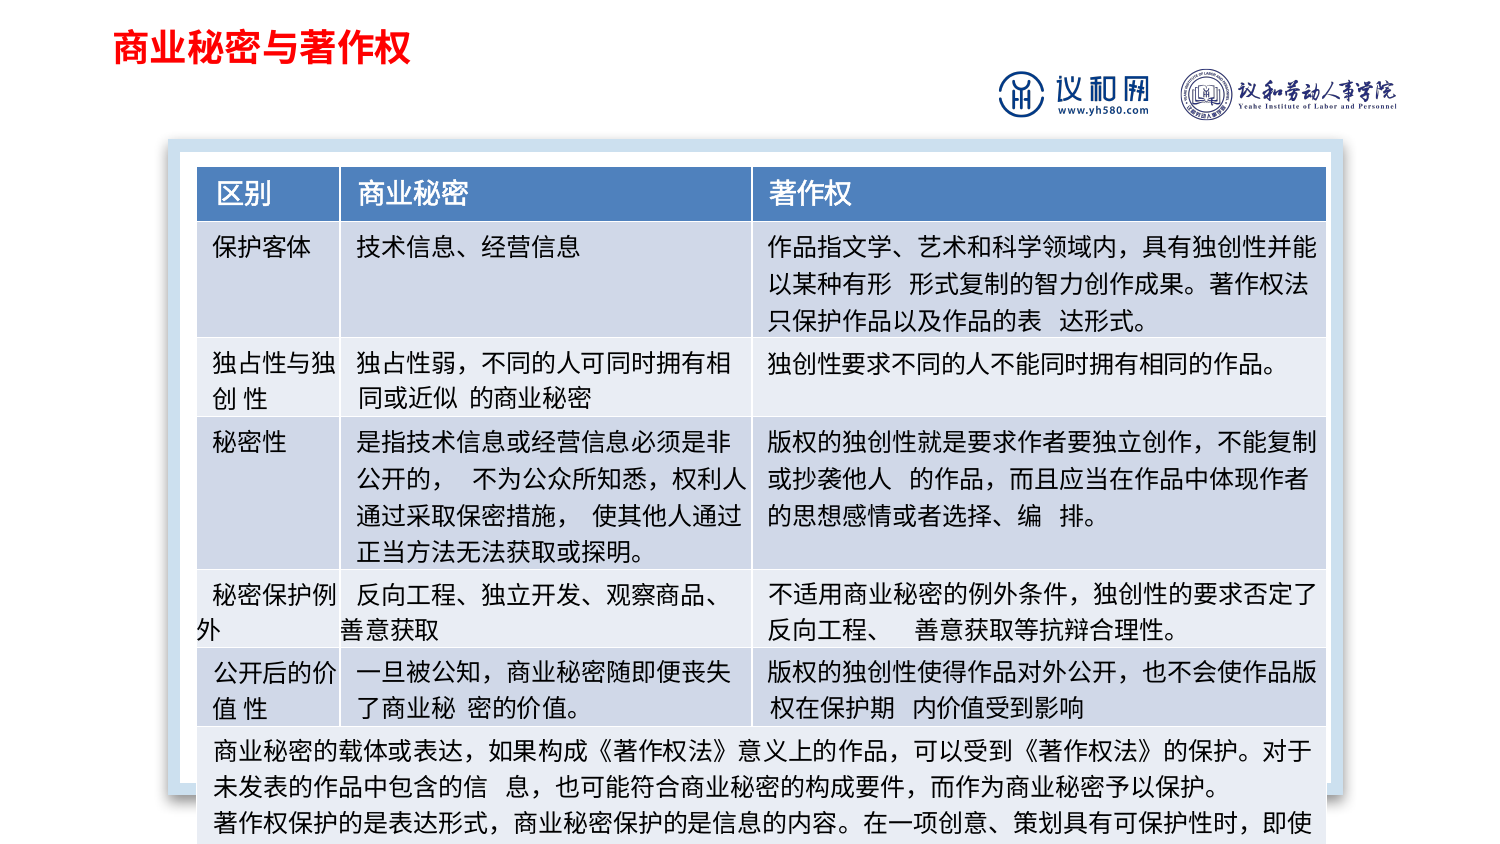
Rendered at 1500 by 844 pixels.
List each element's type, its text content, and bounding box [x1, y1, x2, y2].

picture [1174, 65, 1404, 125]
table_cell 独占性弱，不同的人可同时拥有相同或近似 的商业秘密 [341, 338, 751, 416]
table_cell 公开后的价值 性 [197, 648, 339, 726]
picture [982, 58, 1165, 126]
table_cell 商业秘密的载体或表达，如果构成《著作权法》意义上的作品，可以受到《著作权法》的保护。对于未发表的作品中包含的信 息，也可能符合商业秘密的构成要件，而作为商业秘密予以保护。 著作权保护的是表达形式，商业秘密保护的是信息的内容。在一项创意、策划具有可保护性时，即使尚未构成著作权或者著作 权保护不适用时，可以采用商业秘密的方式予以保护。 [197, 727, 1326, 844]
table_cell 独创性要求不同的人不能同时拥有相同的作品。 [753, 338, 1326, 416]
table_cell 保护客体 [197, 222, 339, 337]
table_cell 秘密保护例外 [197, 570, 339, 647]
text_box [173, 145, 1338, 790]
table_cell 版权的独创性就是要求作者要独立创作，不能复制或抄袭他人 的作品，而且应当在作品中体现作者的思想感情或者选择、编 排。 [753, 417, 1326, 569]
text_box 商业秘密与著作权 [70, 16, 454, 77]
table_cell 独占性与独创 性 [197, 338, 339, 416]
table_header 著作权 [753, 167, 1326, 221]
table_cell 秘密性 [197, 417, 339, 569]
table_cell 不适用商业秘密的例外条件，独创性的要求否定了反向工程、 善意获取等抗辩合理性。 [753, 570, 1326, 647]
table_cell 技术信息、经营信息 [341, 222, 751, 337]
table_header 商业秘密 [341, 167, 751, 221]
table_cell 作品指文学、艺术和科学领域内，具有独创性并能以某种有形 形式复制的智力创作成果。著作权法只保护作品以及作品的表 达形式。 [753, 222, 1326, 337]
table_header 区别 [197, 167, 339, 221]
table_cell 一旦被公知，商业秘密随即便丧失了商业秘 密的价值。 [341, 648, 751, 726]
table_cell 是指技术信息或经营信息必须是非公开的， 不为公众所知悉，权利人通过采取保密措施， 使其他人通过正当方法无法获取或探明。 [341, 417, 751, 569]
table_cell 反向工程、独立开发、观察商品、善意获取 [341, 570, 751, 647]
table_cell 版权的独创性使得作品对外公开，也不会使作品版权在保护期 内价值受到影响 [753, 648, 1326, 726]
